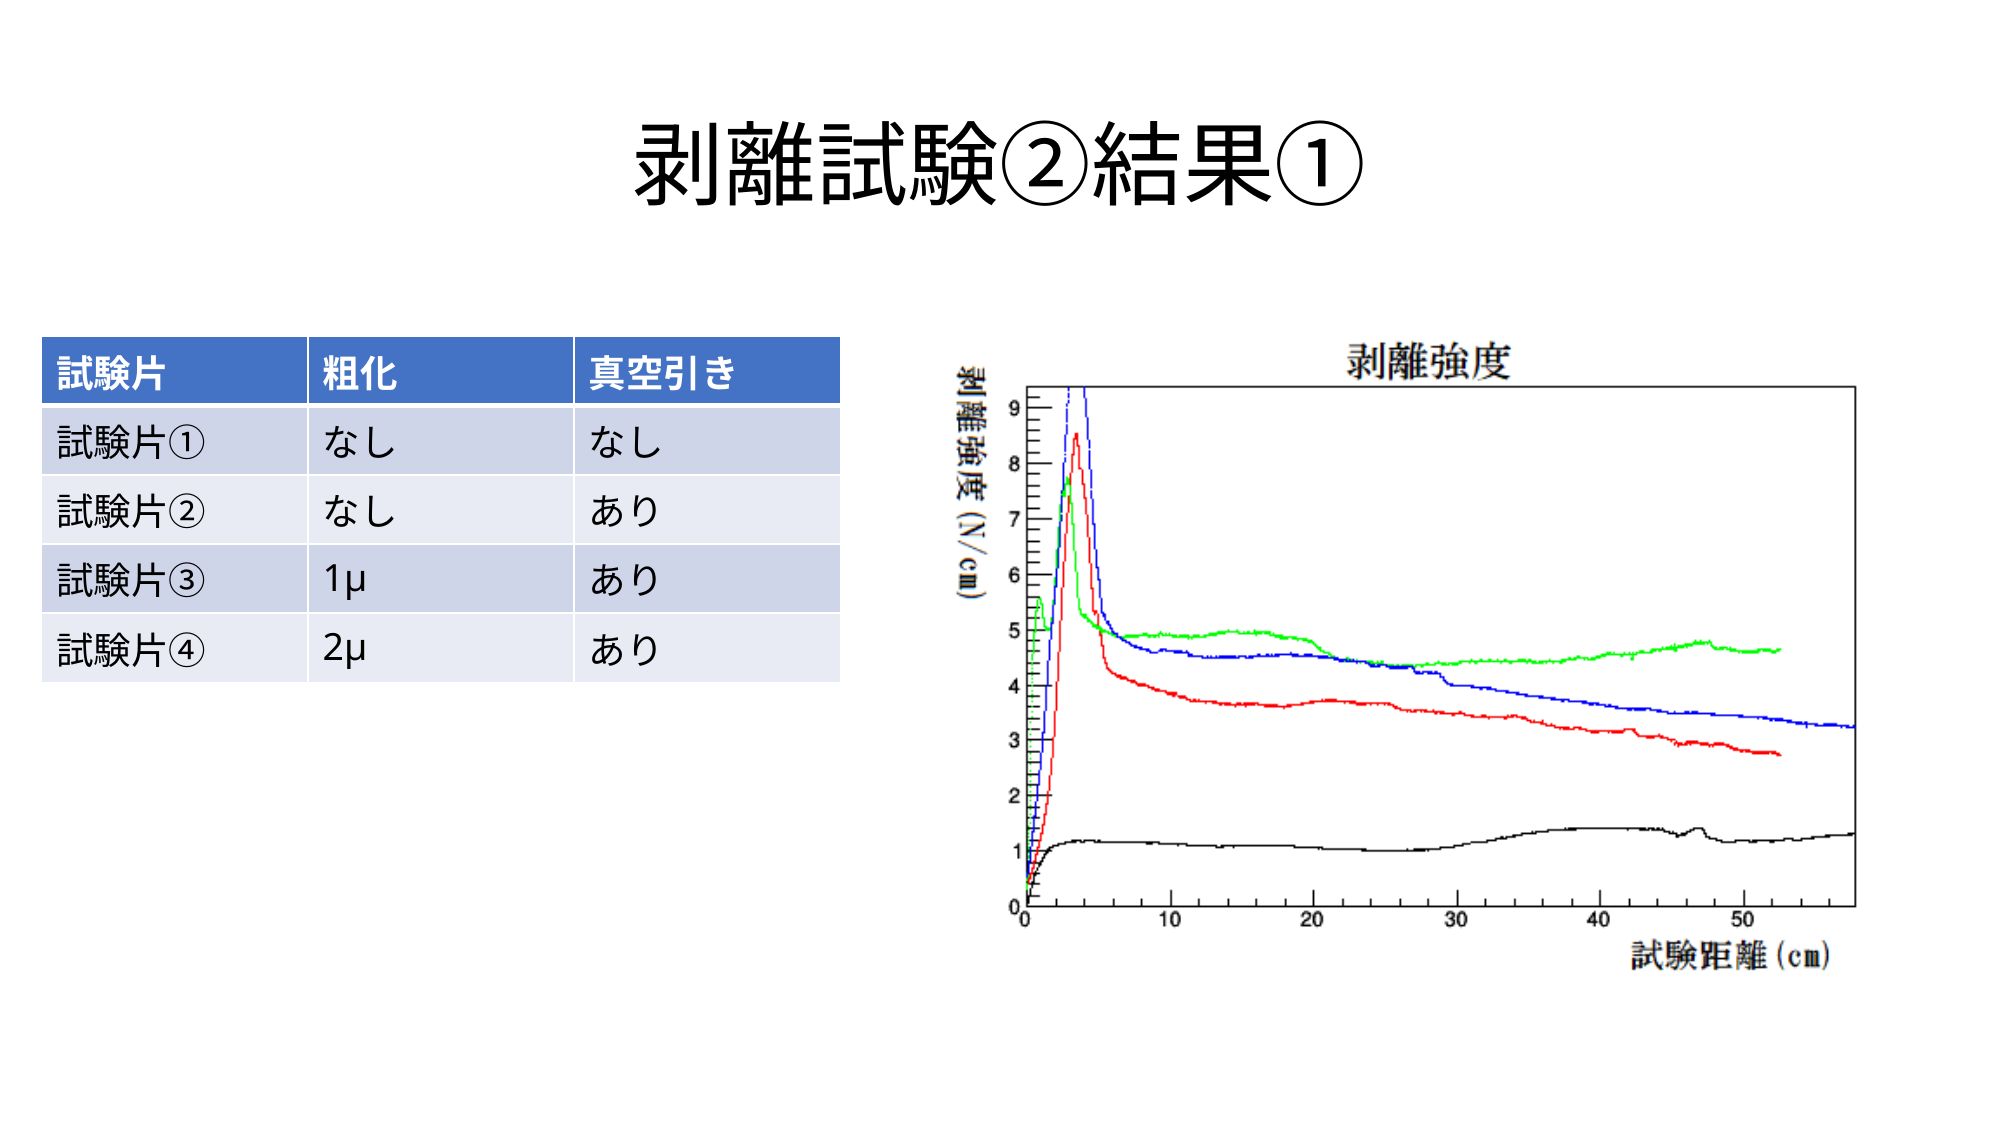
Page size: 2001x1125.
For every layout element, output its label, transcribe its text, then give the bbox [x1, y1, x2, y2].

table_cell 試験片① [42, 408, 307, 474]
table_cell なし [575, 408, 840, 474]
table_header 真空引き [575, 337, 840, 403]
table_cell 試験片④ [42, 614, 307, 682]
table_header 試験片 [42, 337, 307, 403]
table_cell あり [575, 476, 840, 543]
table_cell なし [309, 476, 573, 543]
table_cell なし [309, 408, 573, 474]
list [924, 322, 1959, 972]
table_cell 1μ [309, 545, 573, 612]
table_cell 試験片② [42, 476, 307, 543]
table_cell あり [575, 614, 840, 682]
table_cell 試験片③ [42, 545, 307, 612]
table_cell あり [575, 545, 840, 612]
table_header 粗化 [309, 337, 573, 403]
table_cell 2μ [309, 614, 573, 682]
title 剥離試験②結果① [137, 59, 1863, 278]
